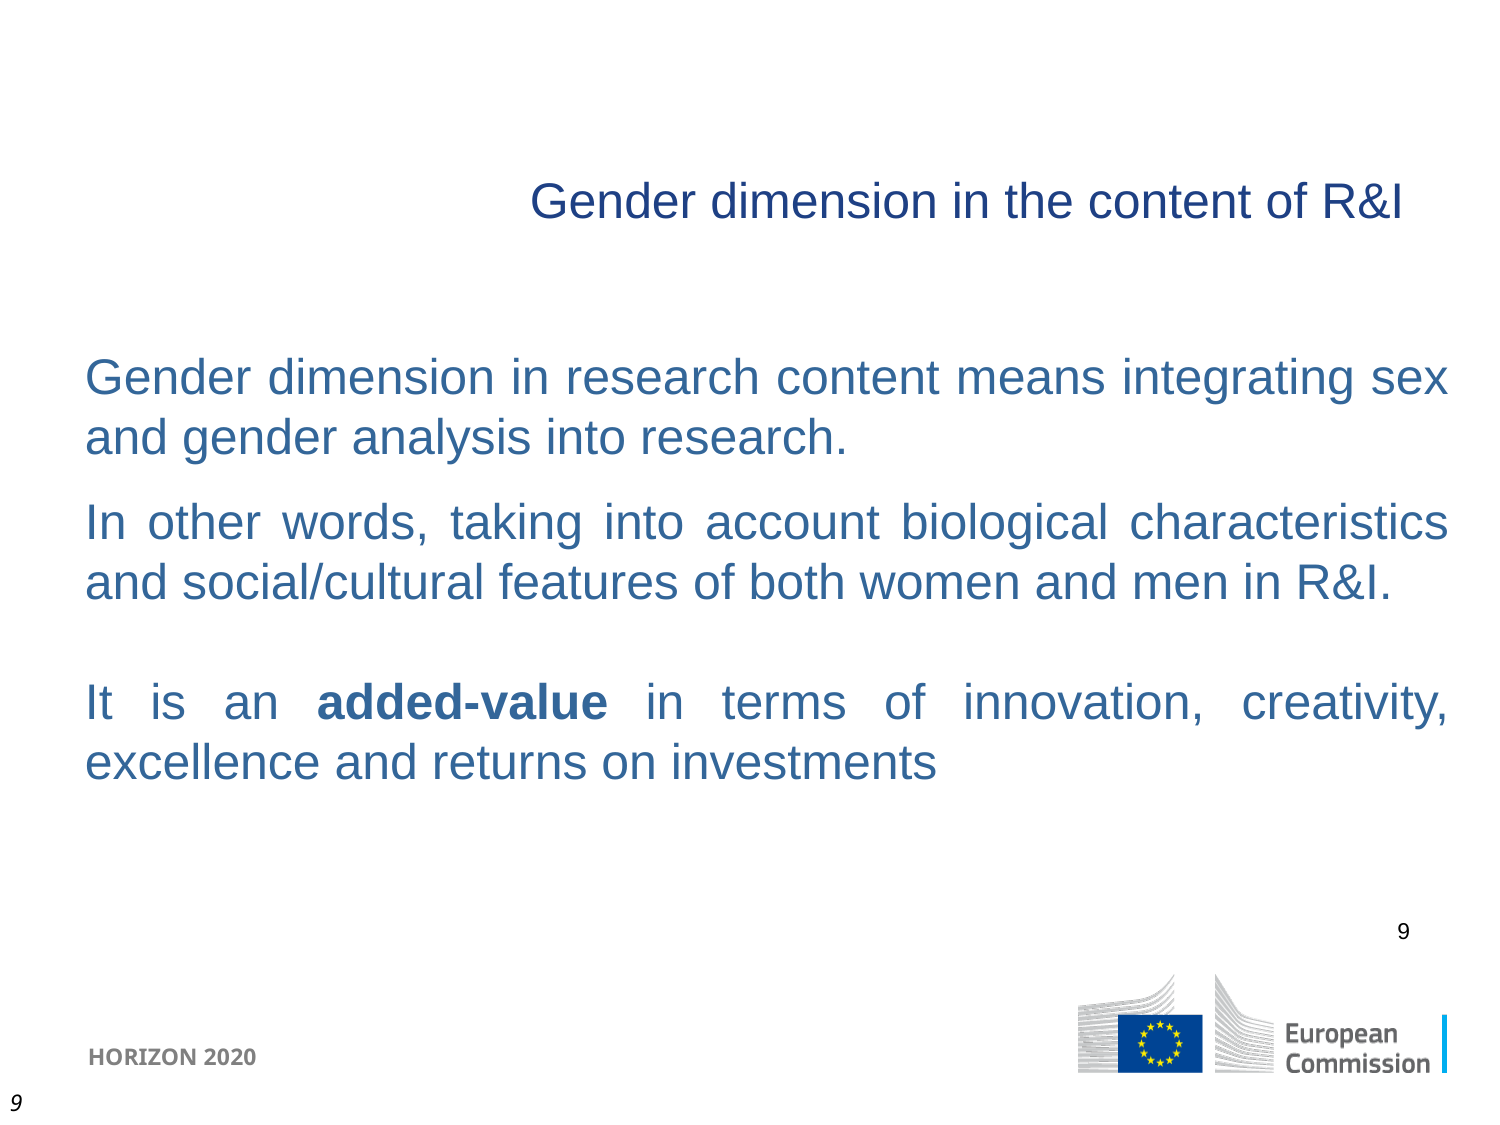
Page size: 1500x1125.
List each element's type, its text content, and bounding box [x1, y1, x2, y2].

slide_number 9 [1074, 909, 1426, 988]
title Gender dimension in the content of R&I [70, 160, 1421, 256]
picture [1078, 974, 1447, 1073]
text_box Gender dimension in research content means integrating sex and gender analysis into research. In other words, taking into account biological characteristics and social/cultural features of both women and men in R&I. It is an added-value in terms of innovation, creativity, excellence and returns on investments [70, 267, 1465, 797]
